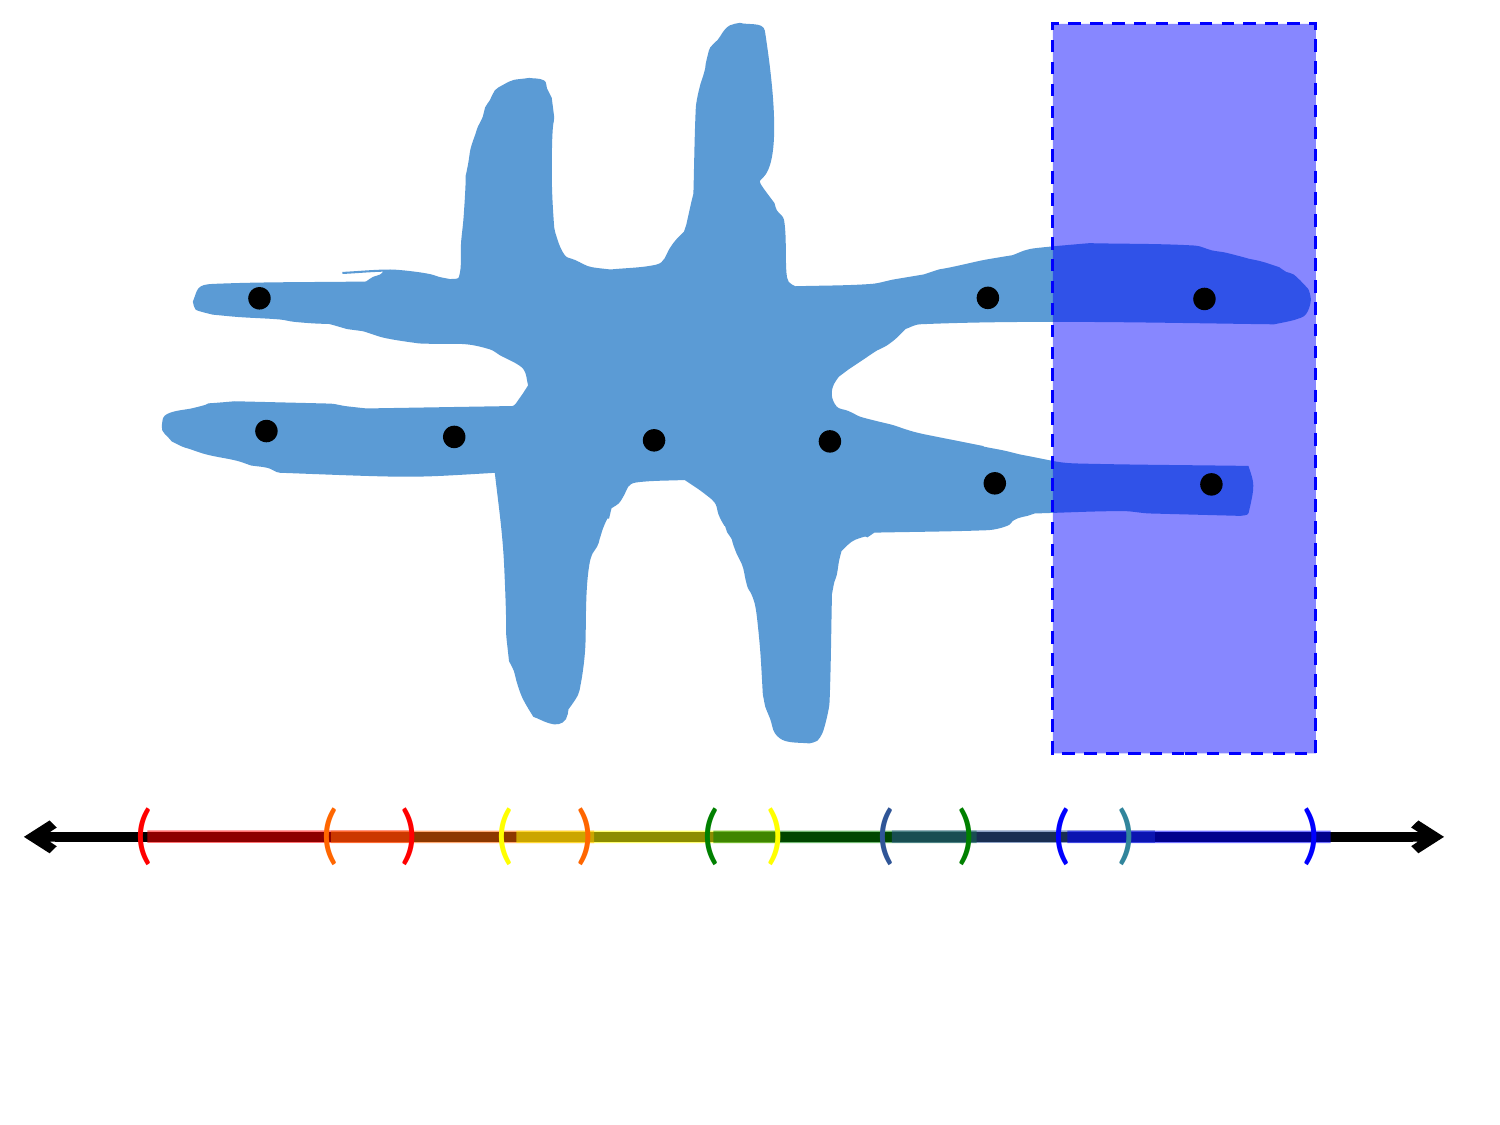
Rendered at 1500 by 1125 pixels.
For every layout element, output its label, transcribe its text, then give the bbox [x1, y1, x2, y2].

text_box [976, 286, 1006, 495]
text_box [248, 287, 278, 443]
text_box [1052, 23, 1316, 754]
text_box ( ( ) ( ) ( ) ( ) ( ) ) [104, 782, 1500, 877]
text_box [1193, 287, 1223, 496]
text_box [161, 22, 1052, 744]
text_box [442, 425, 467, 449]
text_box [642, 428, 666, 453]
text_box [818, 429, 842, 454]
